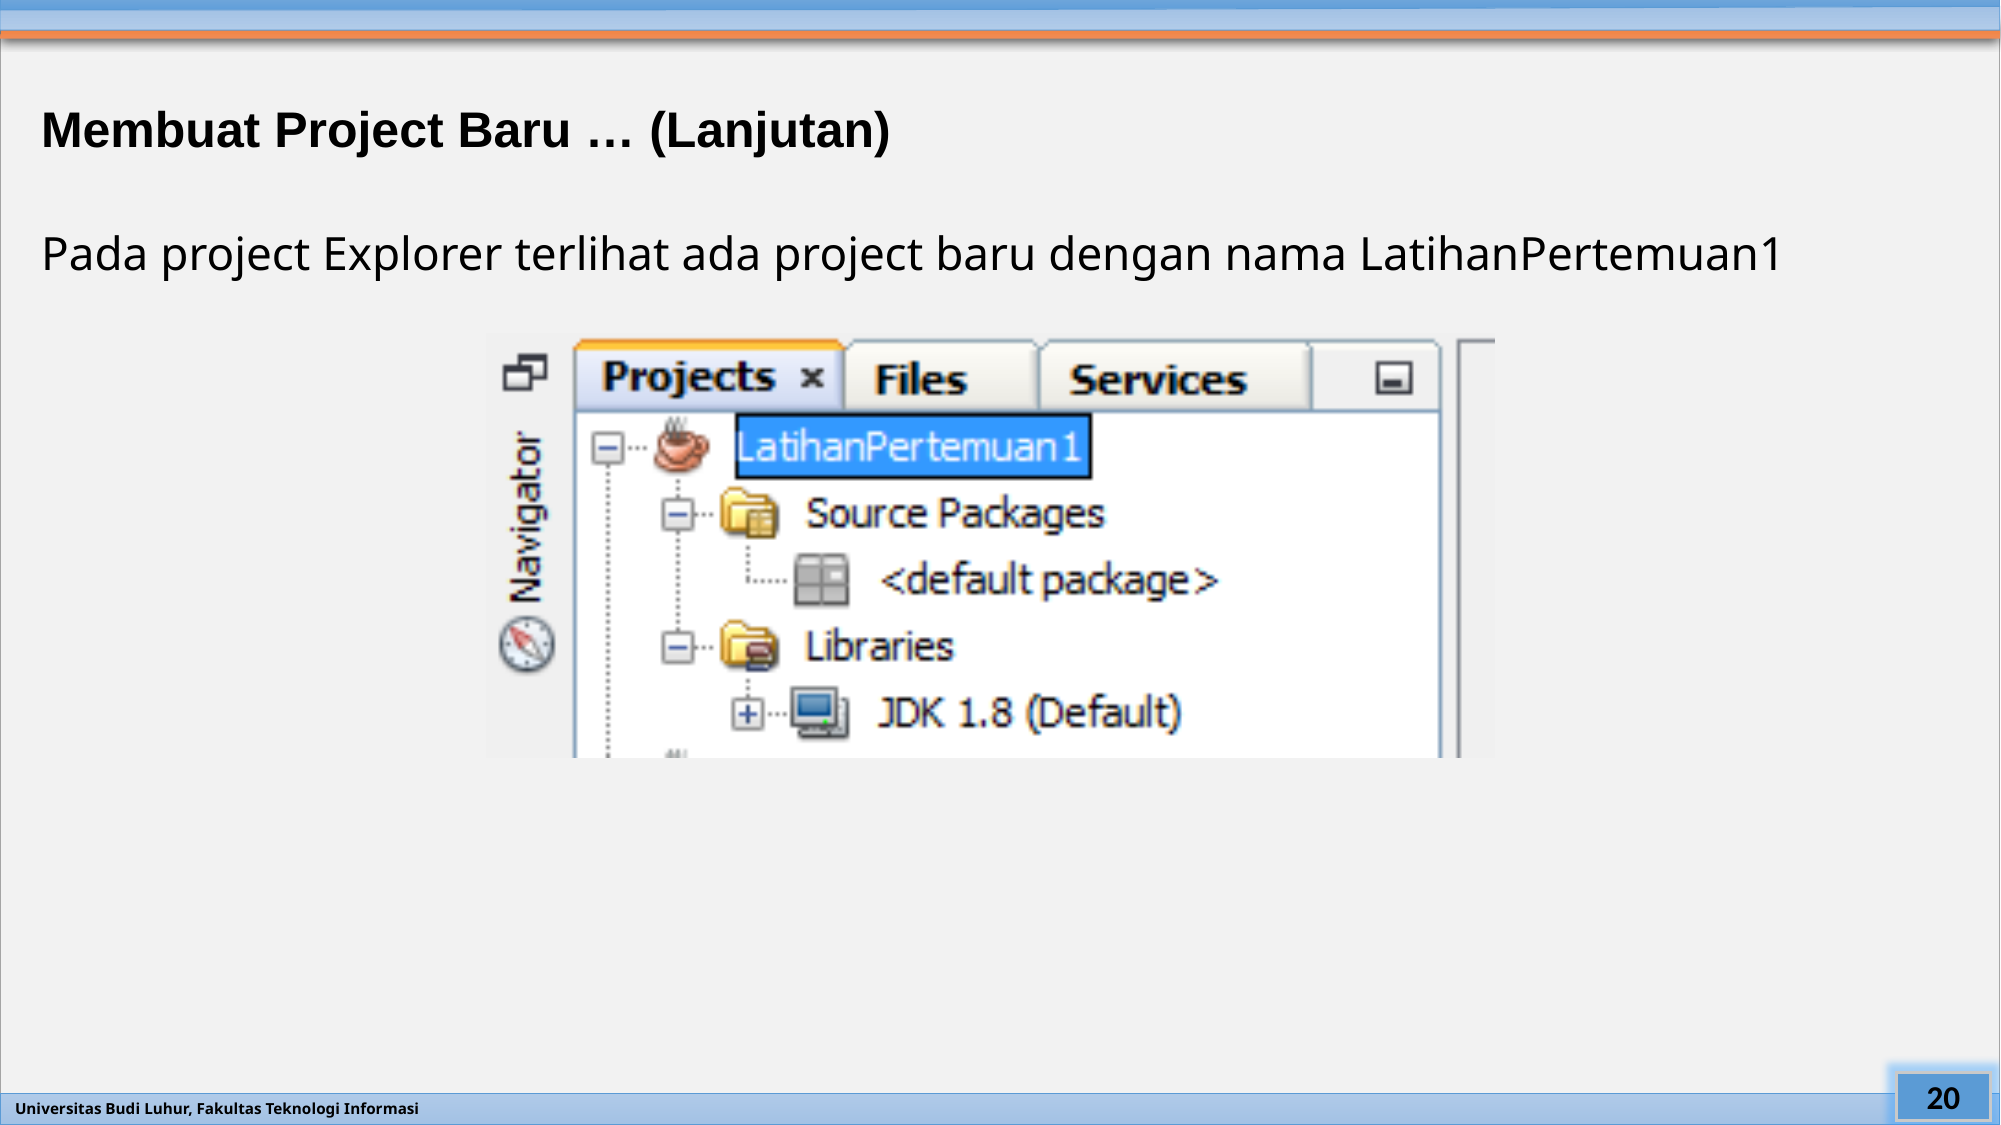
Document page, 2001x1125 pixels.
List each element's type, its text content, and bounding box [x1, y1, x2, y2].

title Membuat Project Baru … (Lanjutan) [26, 79, 1955, 183]
picture [486, 333, 1495, 758]
list Pada project Explorer terlihat ada project baru dengan nama LatihanPertemuan1 [26, 223, 1955, 1061]
